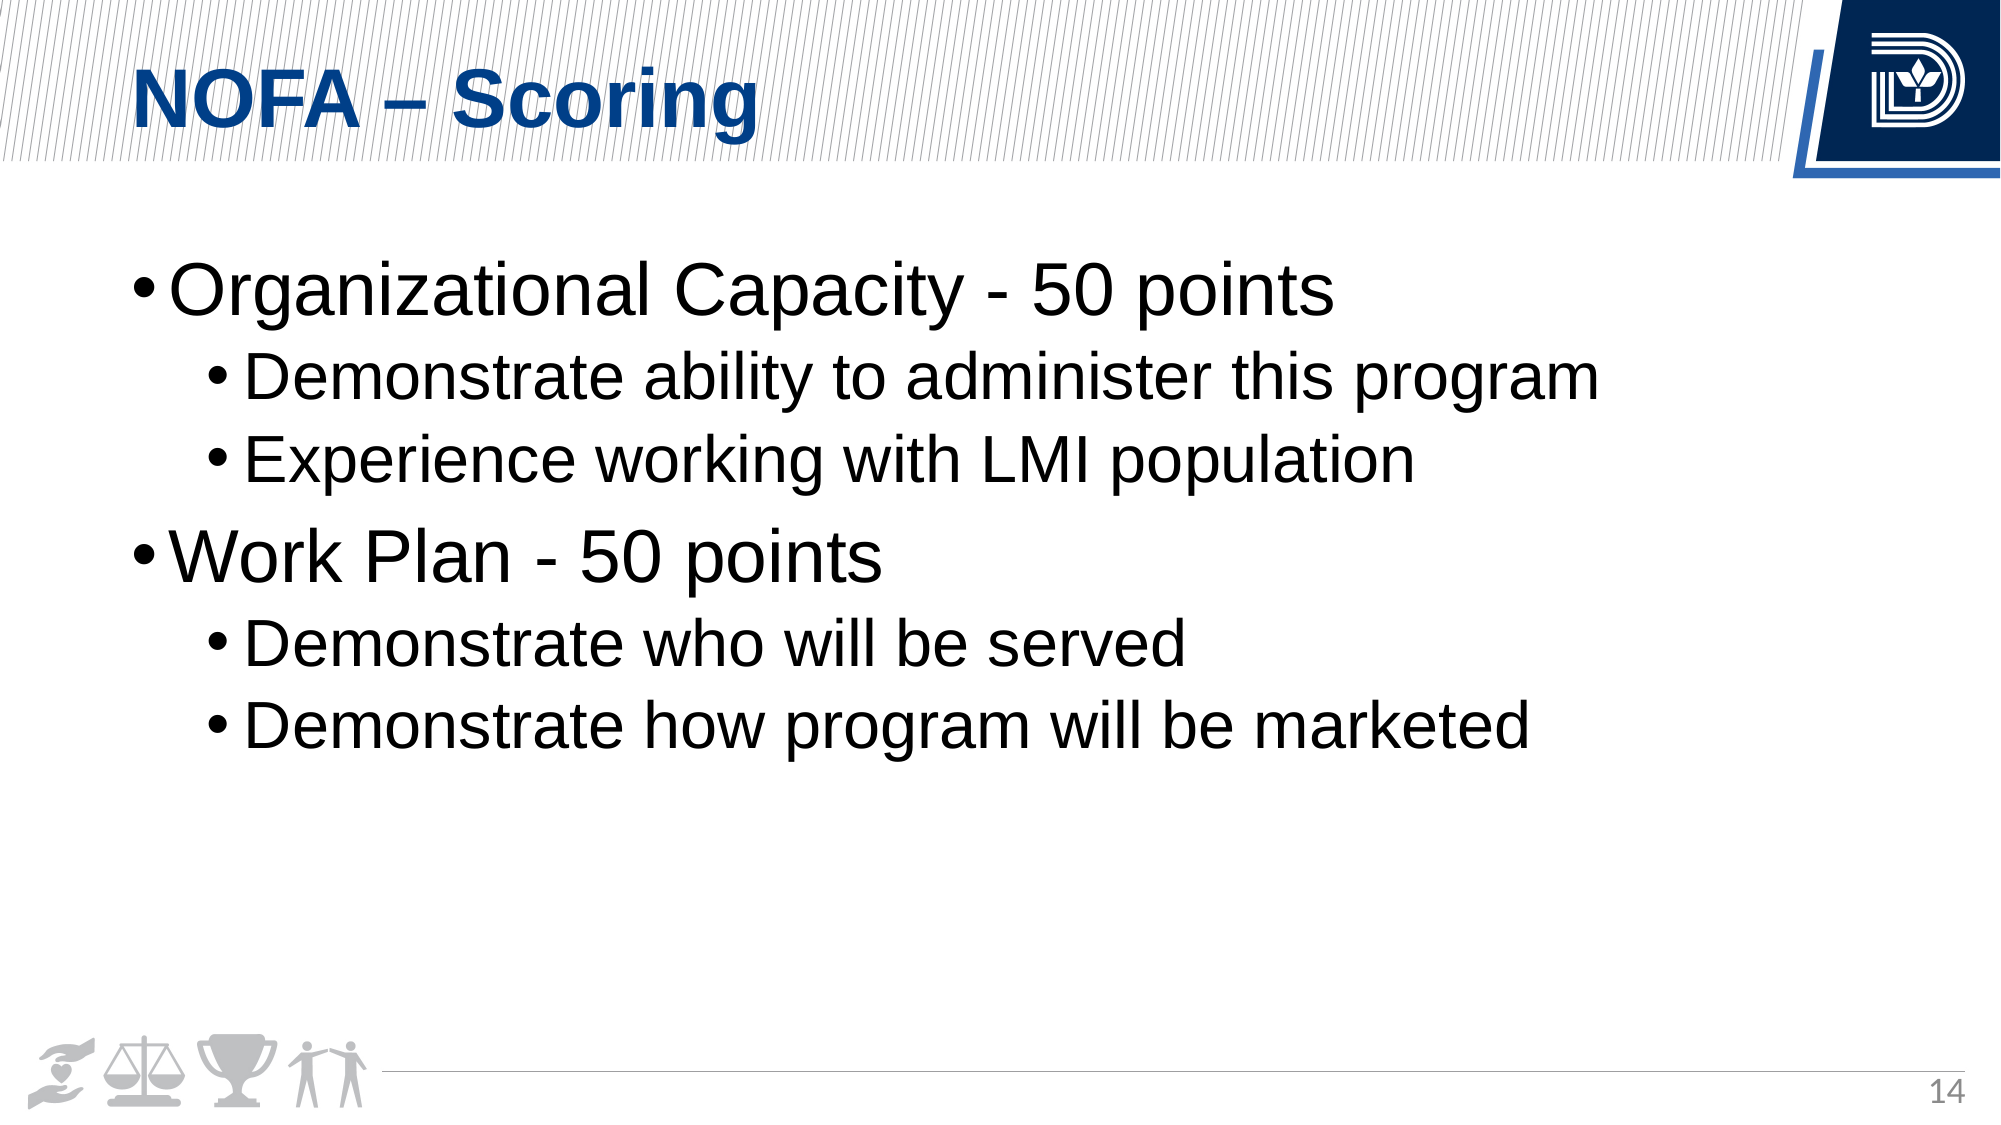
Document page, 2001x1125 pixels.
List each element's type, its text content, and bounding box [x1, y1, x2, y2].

list NOFA – Scoring [116, 47, 1505, 164]
slide_number 14 [1530, 1058, 1981, 1119]
picture [0, 0, 2001, 1125]
list Organizational Capacity - 50 points Demonstrate ability to administer this program Experience working with LMI population Work Plan - 50 points Demonstrate who will be served Demonstrate how program will be marketed [116, 243, 1879, 958]
